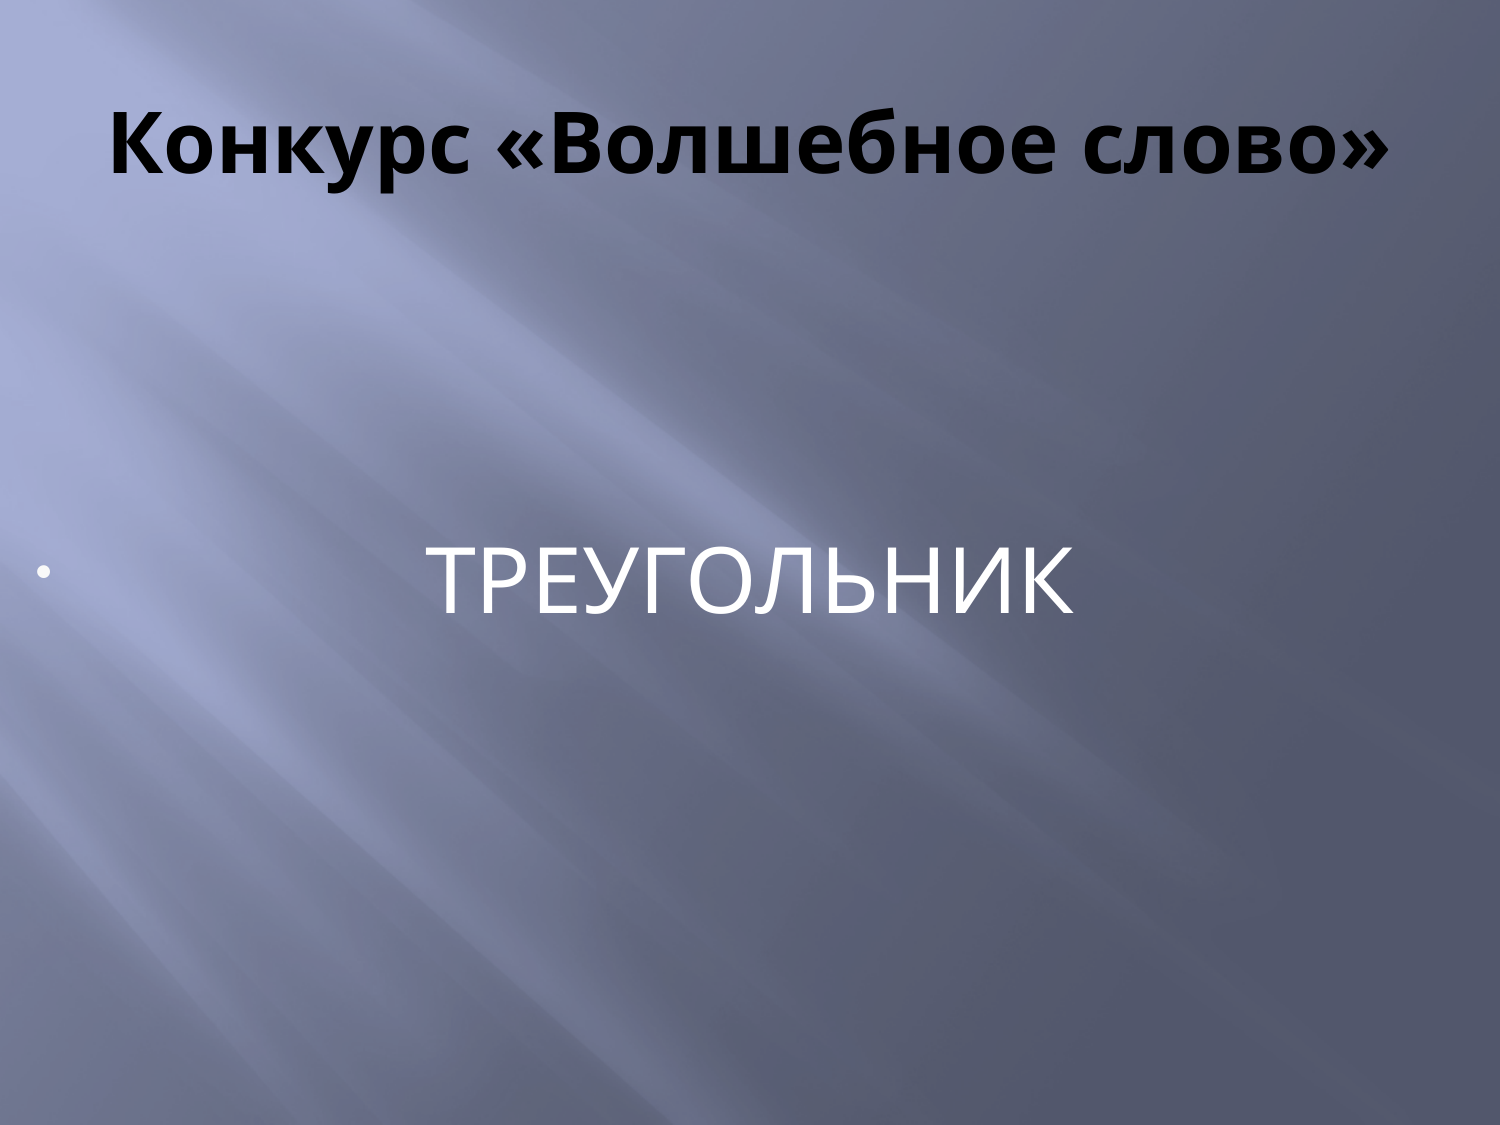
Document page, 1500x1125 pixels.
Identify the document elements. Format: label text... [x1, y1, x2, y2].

title Конкурс «Волшебное слово» [75, 45, 1425, 233]
list ТРЕУГОЛЬНИК [0, 262, 1350, 1005]
